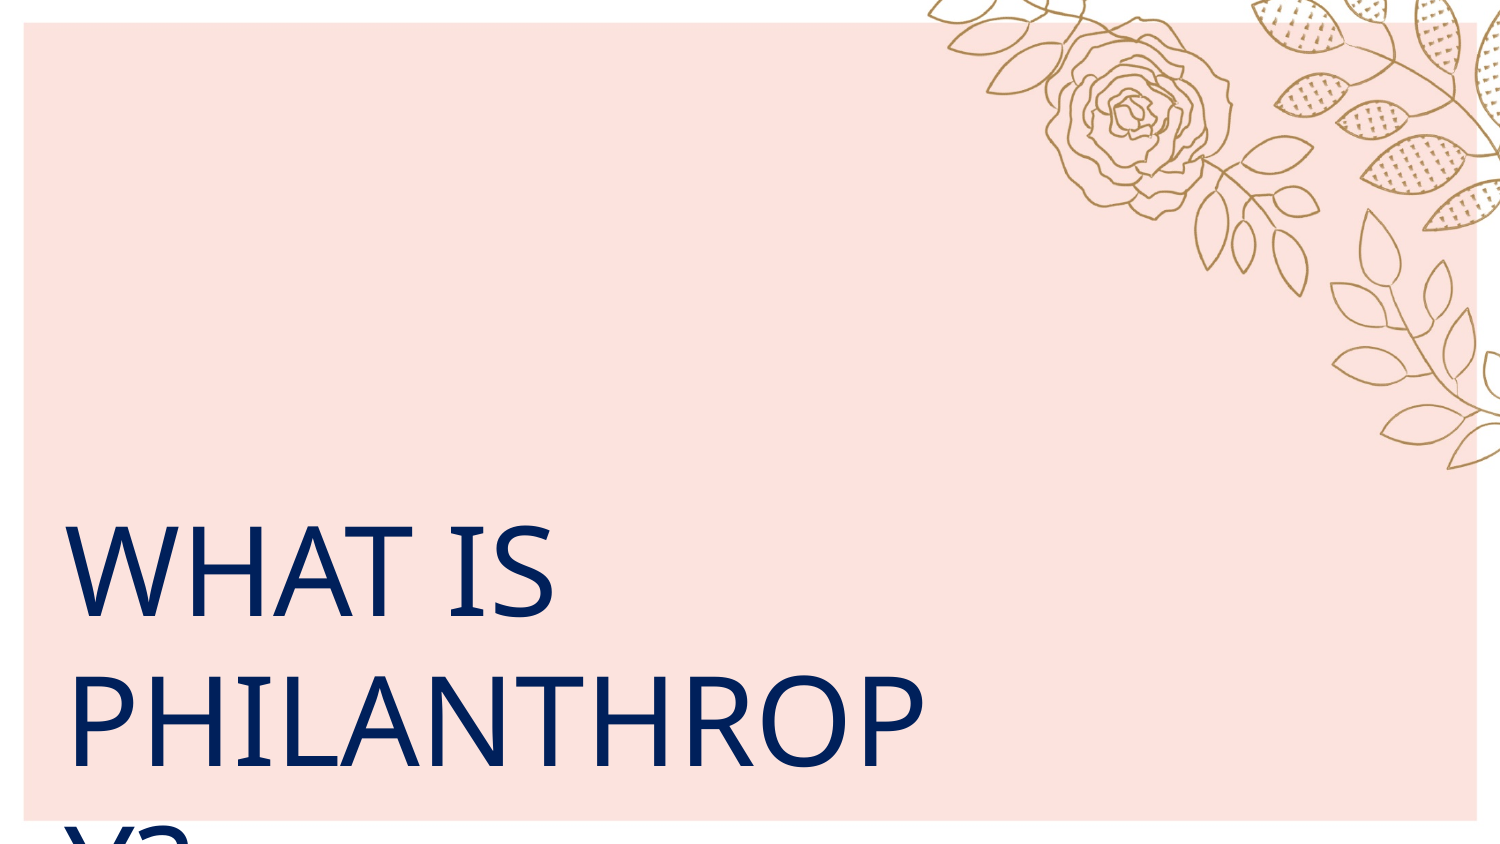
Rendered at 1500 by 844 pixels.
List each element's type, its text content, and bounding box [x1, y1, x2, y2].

text_box WHAT IS PHILANTHROPY? [49, 484, 963, 844]
picture [0, 0, 1500, 844]
